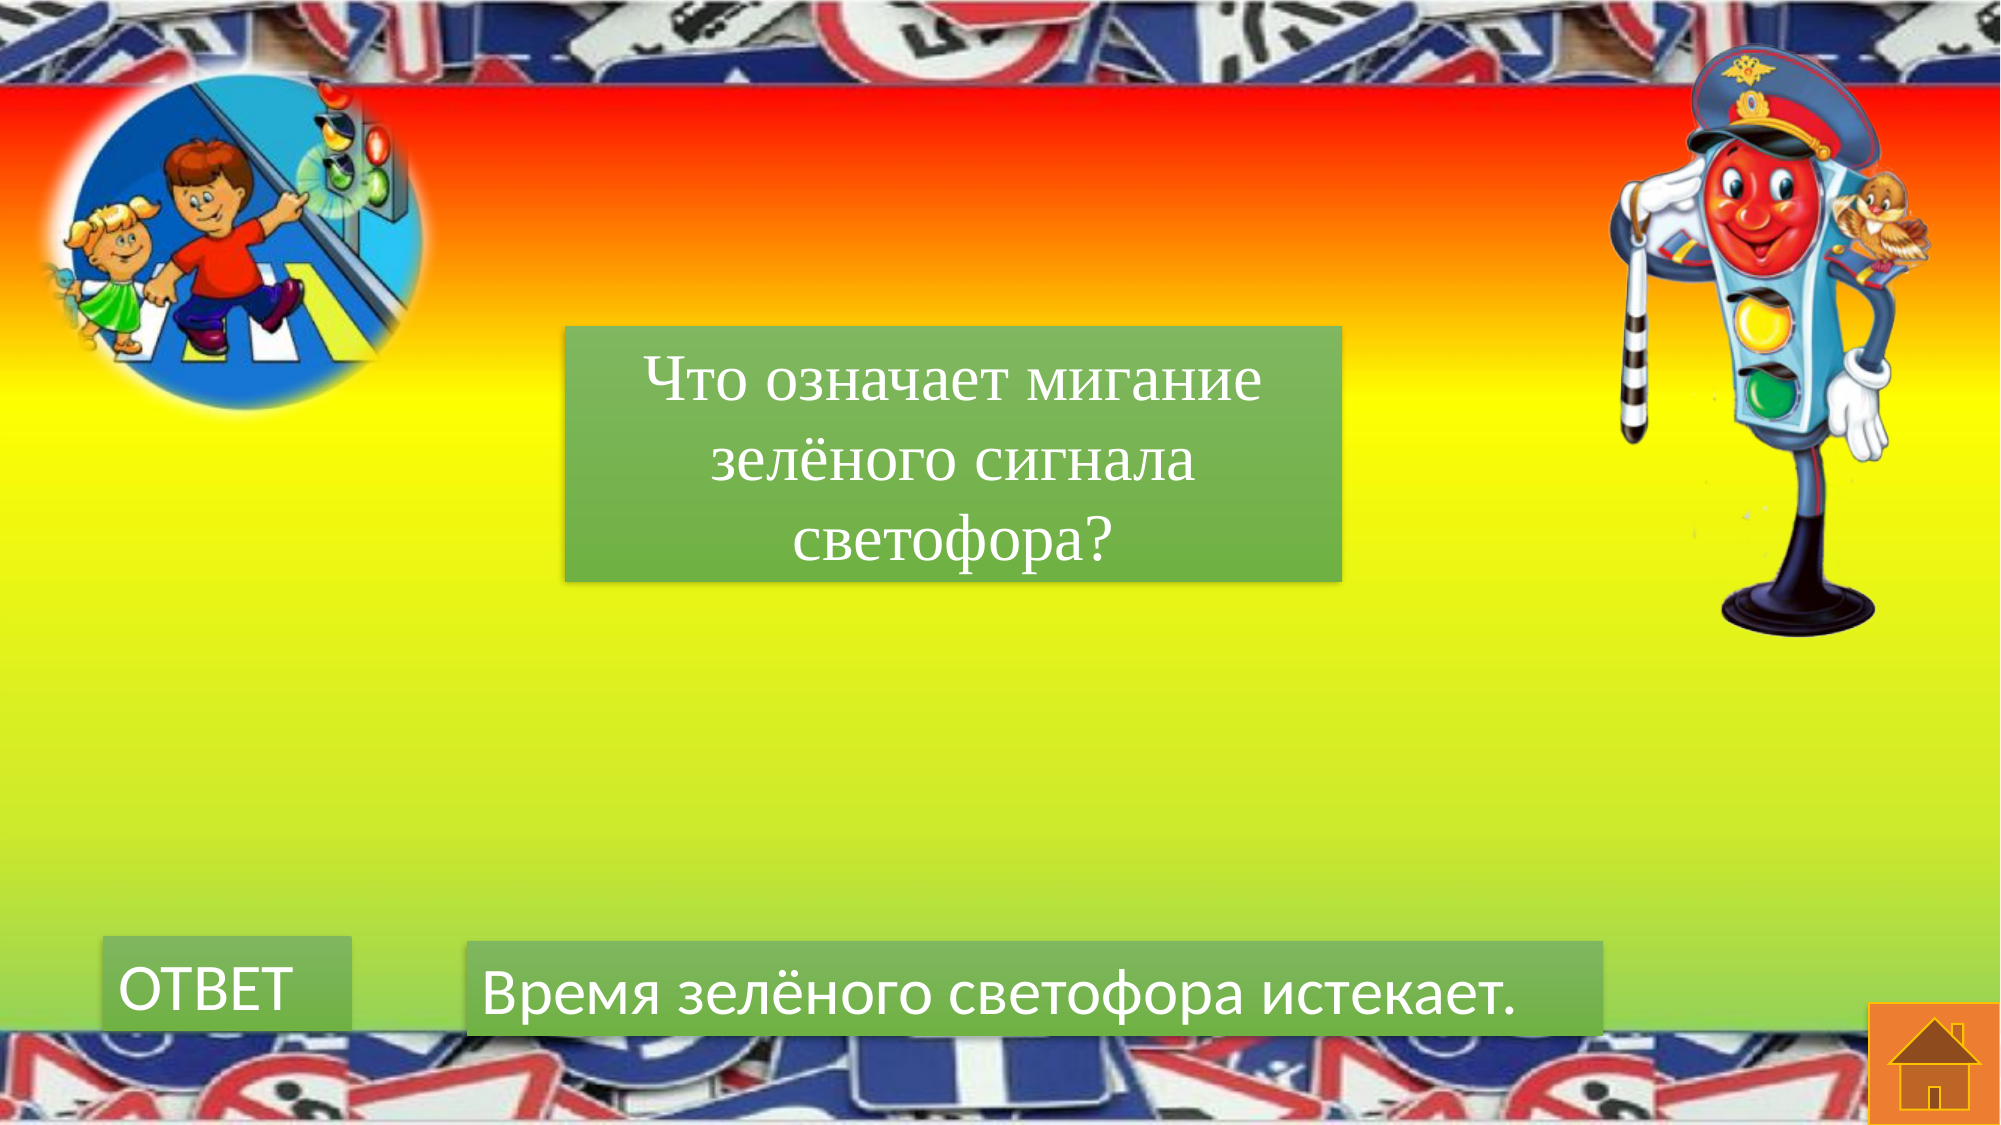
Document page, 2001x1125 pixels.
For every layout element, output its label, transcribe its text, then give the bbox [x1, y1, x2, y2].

picture [0, 0, 2001, 1125]
text_box Что означает мигание зелёного сигнала светофора? [565, 326, 1343, 582]
text_box [1868, 1002, 2000, 1125]
text_box Время зелёного светофора истекает. [467, 941, 1604, 1036]
text_box ОТВЕТ [103, 936, 352, 1031]
